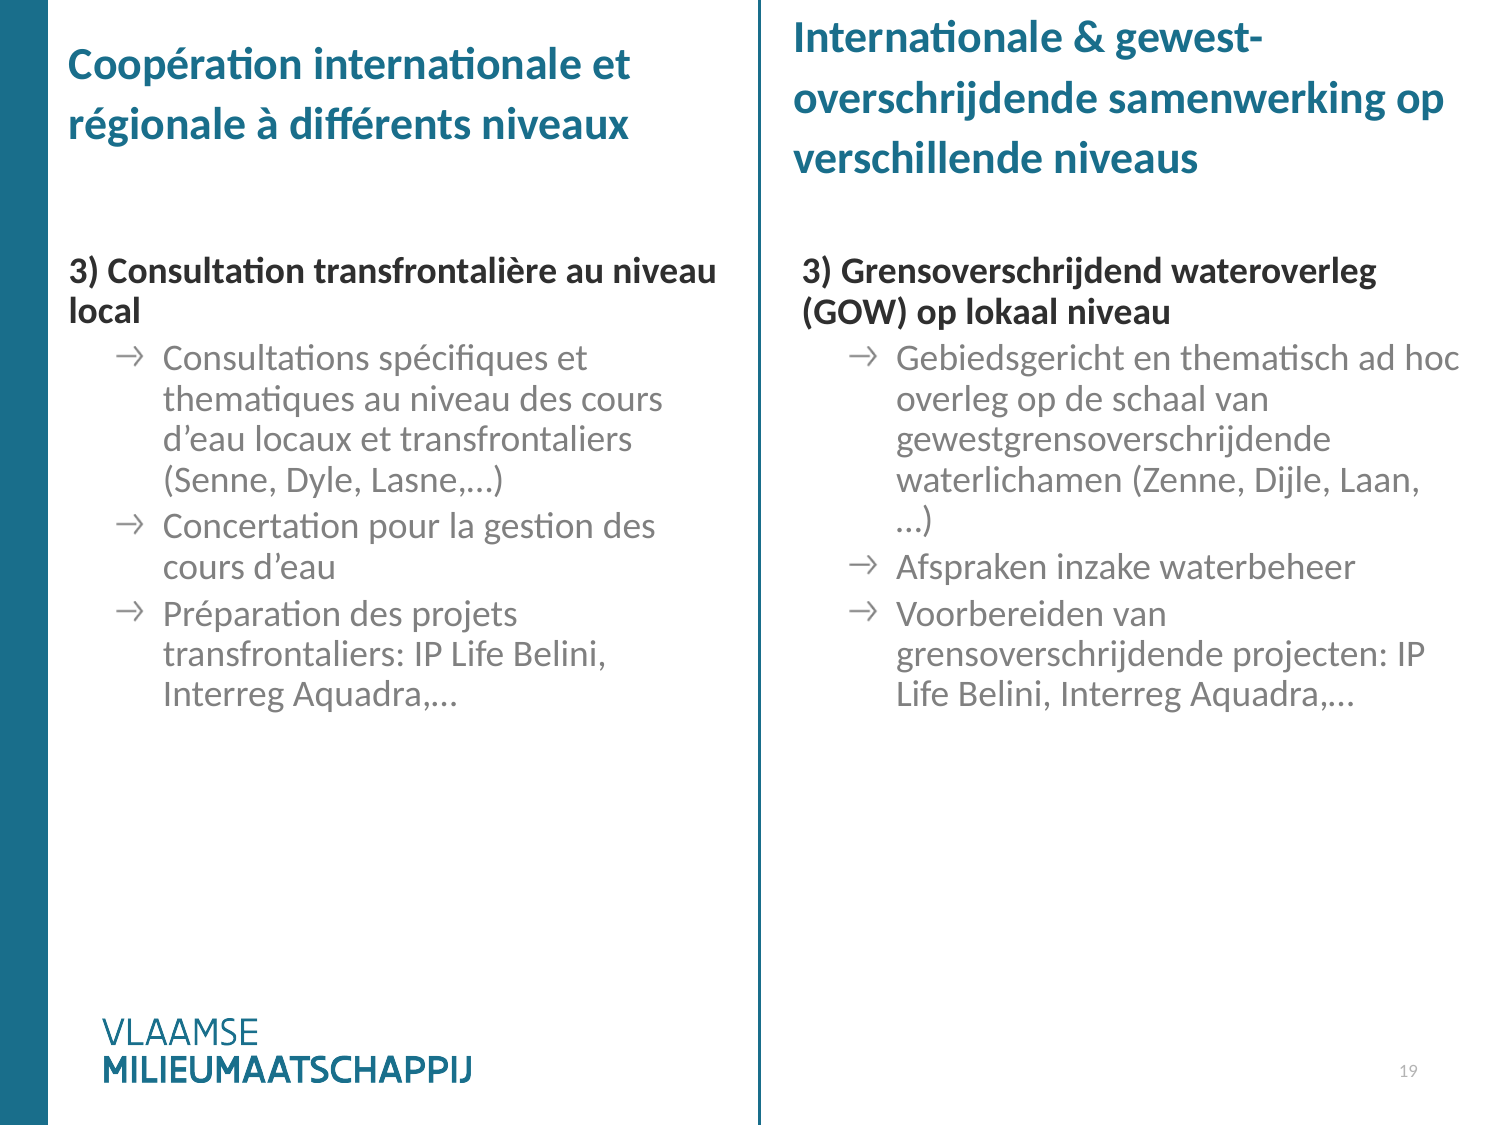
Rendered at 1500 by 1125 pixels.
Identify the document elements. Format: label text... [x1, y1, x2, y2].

picture [848, 555, 888, 575]
text_box 3) Consultation transfrontalière au niveau local Consultations spécifiques et thematiques au niveau des cours d’eau locaux et transfrontaliers (Senne, Dyle, Lasne,…) Concertation pour la gestion des cours d’eau Préparation des projets transfrontaliers: IP Life Belini, Interreg Aquadra,… [68, 251, 721, 854]
title Internationale & gewest-overschrijdende samenwerking op verschillende niveaus [793, 1, 1486, 185]
picture [115, 346, 154, 367]
list 3) Grensoverschrijdend wateroverleg (GOW) op lokaal niveau Gebiedsgericht en thematisch ad hoc overleg op de schaal van gewestgrensoverschrijdende waterlichamen (Zenne, Dijle, Laan, …) Afspraken inzake waterbeheer Voorbereiden van grensoverschrijdende projecten: IP Life Belini, Interreg Aquadra,… [801, 251, 1462, 854]
picture [848, 601, 888, 622]
picture [102, 1018, 471, 1083]
text_box Coopération internationale et régionale à différents niveaux [69, 27, 755, 212]
picture [115, 514, 154, 535]
picture [115, 601, 154, 622]
slide_number 19 [1344, 1039, 1433, 1099]
picture [848, 346, 888, 367]
